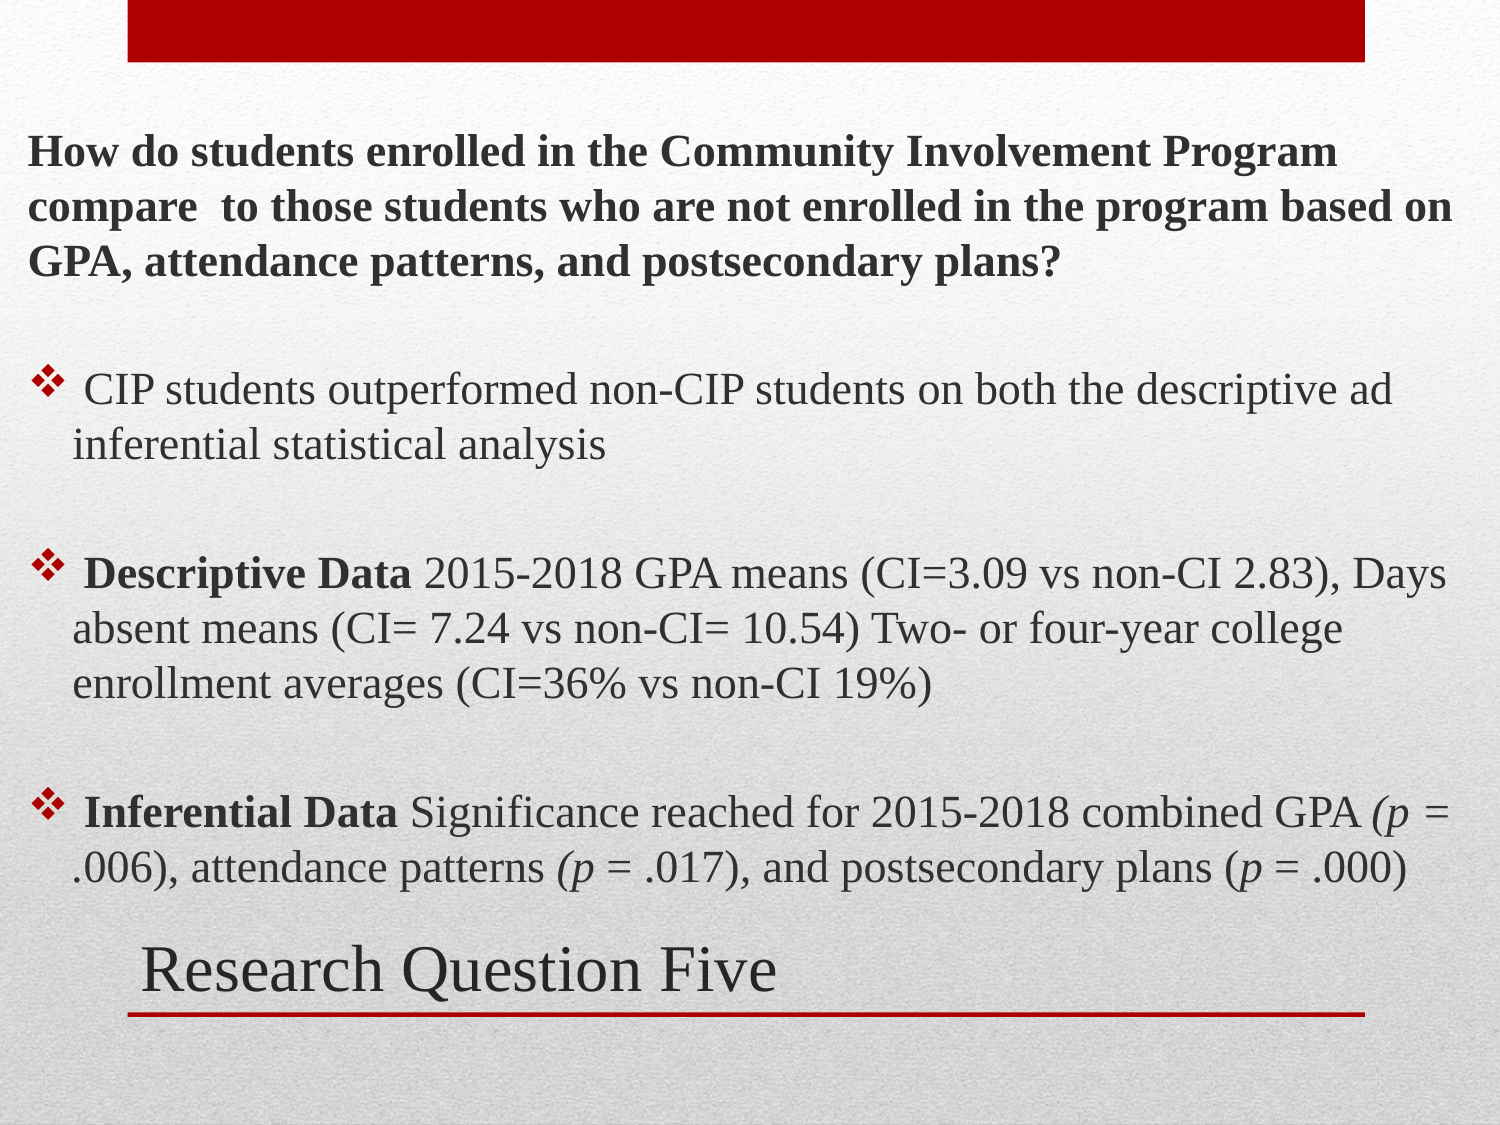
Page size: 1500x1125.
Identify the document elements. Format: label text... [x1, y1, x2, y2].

list How do students enrolled in the Community Involvement Program compare to those students who are not enrolled in the program based on GPA, attendance patterns, and postsecondary plans? CIP students outperformed non-CIP students on both the descriptive ad inferential statistical analysis Descriptive Data 2015-2018 GPA means (CI=3.09 vs non-CI 2.83), Days absent means (CI= 7.24 vs non-CI= 10.54) Two- or four-year college enrollment averages (CI=36% vs non-CI 19%) Inferential Data Significance reached for 2015-2018 combined GPA (p = .006), attendance patterns (p = .017), and postsecondary plans (p = .000) [12, 112, 1475, 900]
title Research Question Five [125, 900, 1238, 1013]
